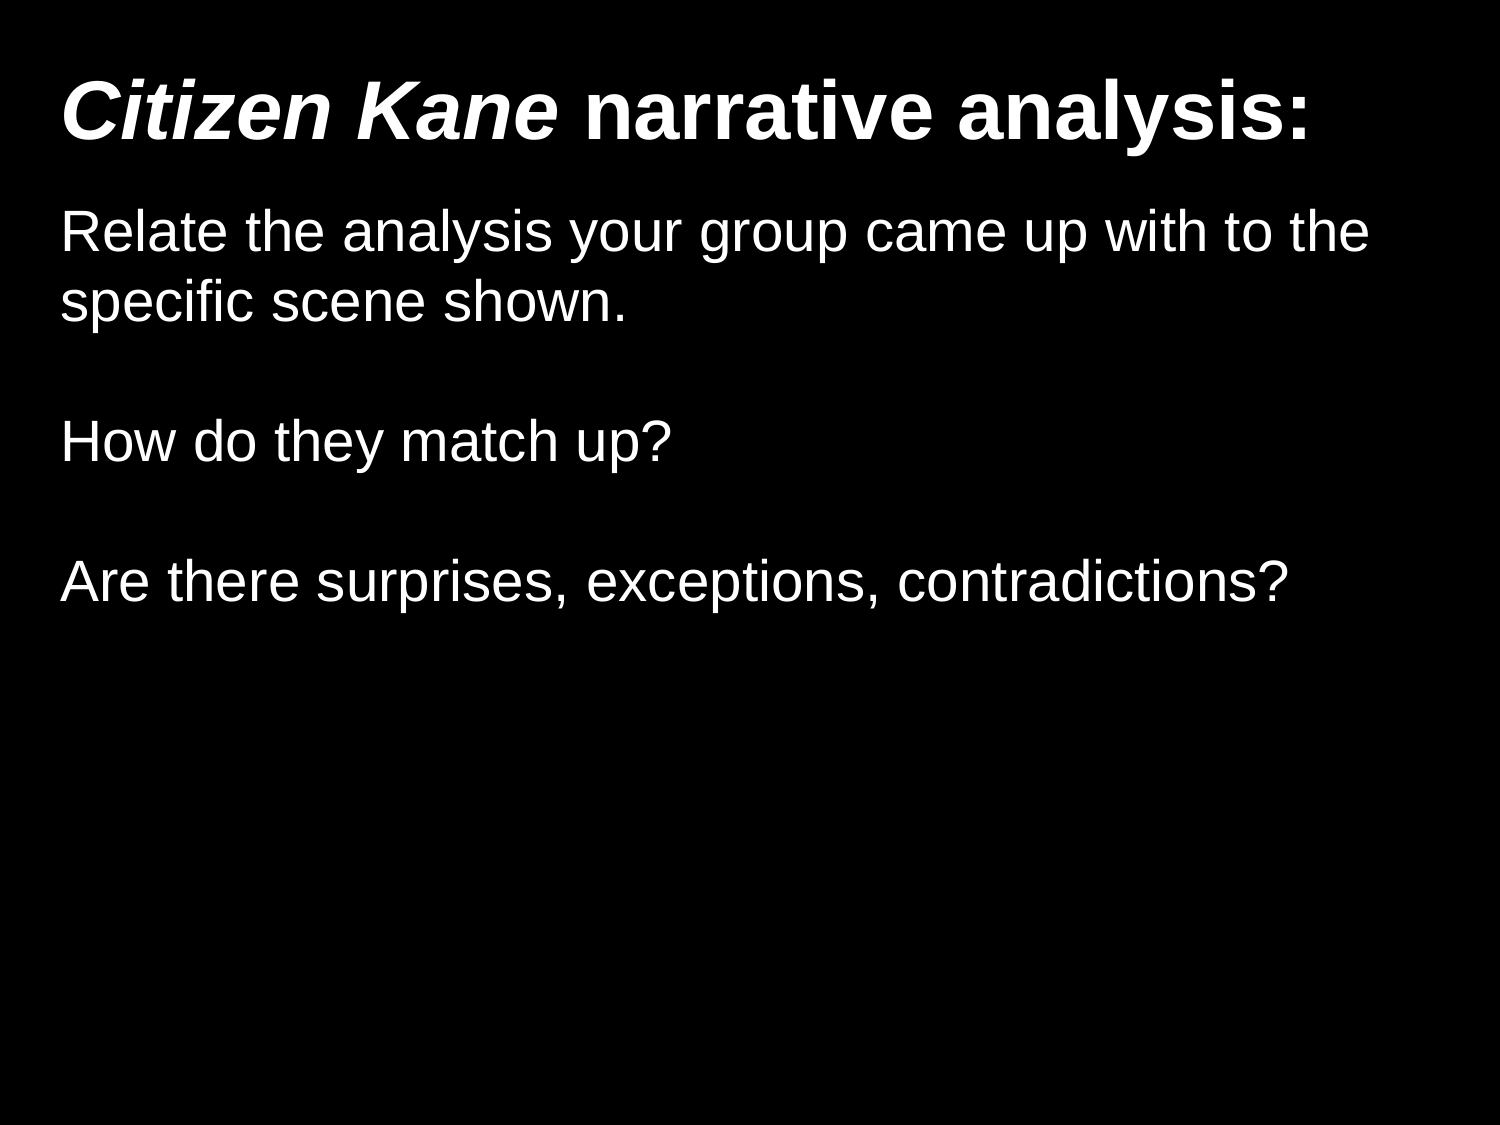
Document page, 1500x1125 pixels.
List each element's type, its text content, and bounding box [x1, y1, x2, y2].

text_box Relate the analysis your group came up with to the specific scene shown. How do they match up? Are there surprises, exceptions, contradictions? [45, 185, 1457, 761]
text_box Citizen Kane narrative analysis: [45, 48, 1457, 164]
